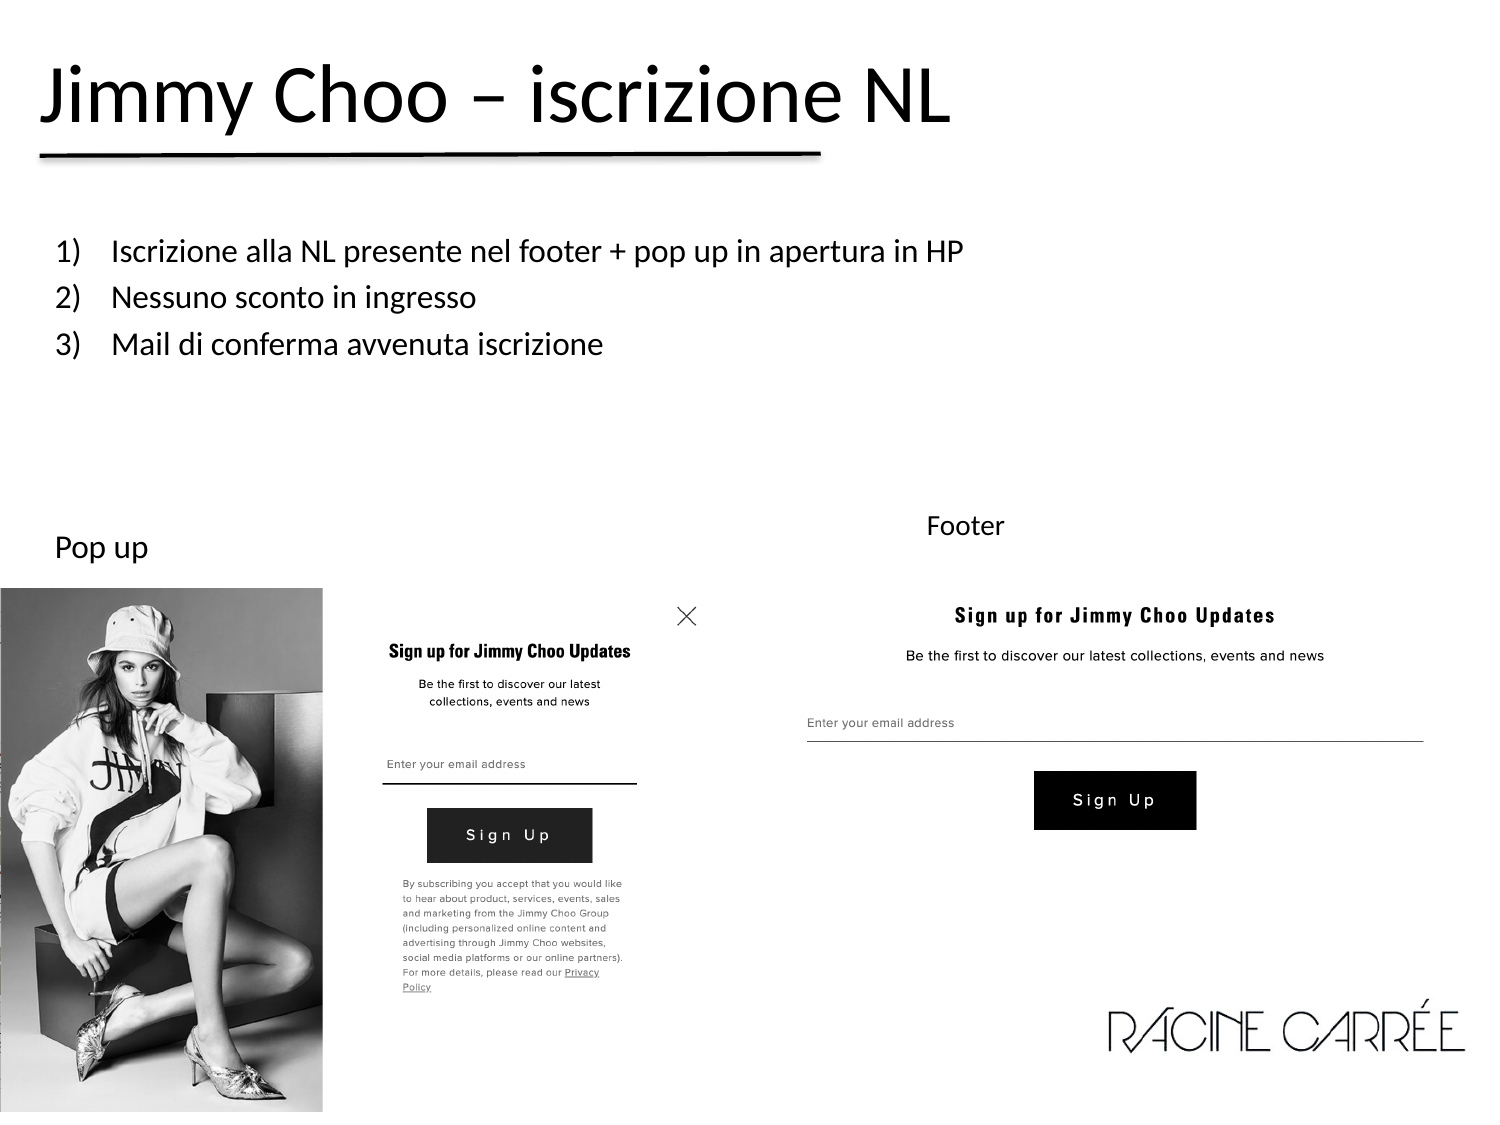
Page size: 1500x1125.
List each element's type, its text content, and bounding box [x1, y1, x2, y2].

picture [0, 587, 716, 1112]
text_box Footer [911, 498, 1281, 580]
picture [1096, 993, 1472, 1069]
text_box Pop up [39, 517, 409, 586]
subtitle Jimmy Choo – iscrizione NL [25, 31, 1337, 175]
text_box Iscrizione alla NL presente nel footer + pop up in apertura in HP Nessuno sconto in ingresso Mail di conferma avvenuta iscrizione [39, 221, 1197, 486]
picture [758, 582, 1472, 856]
